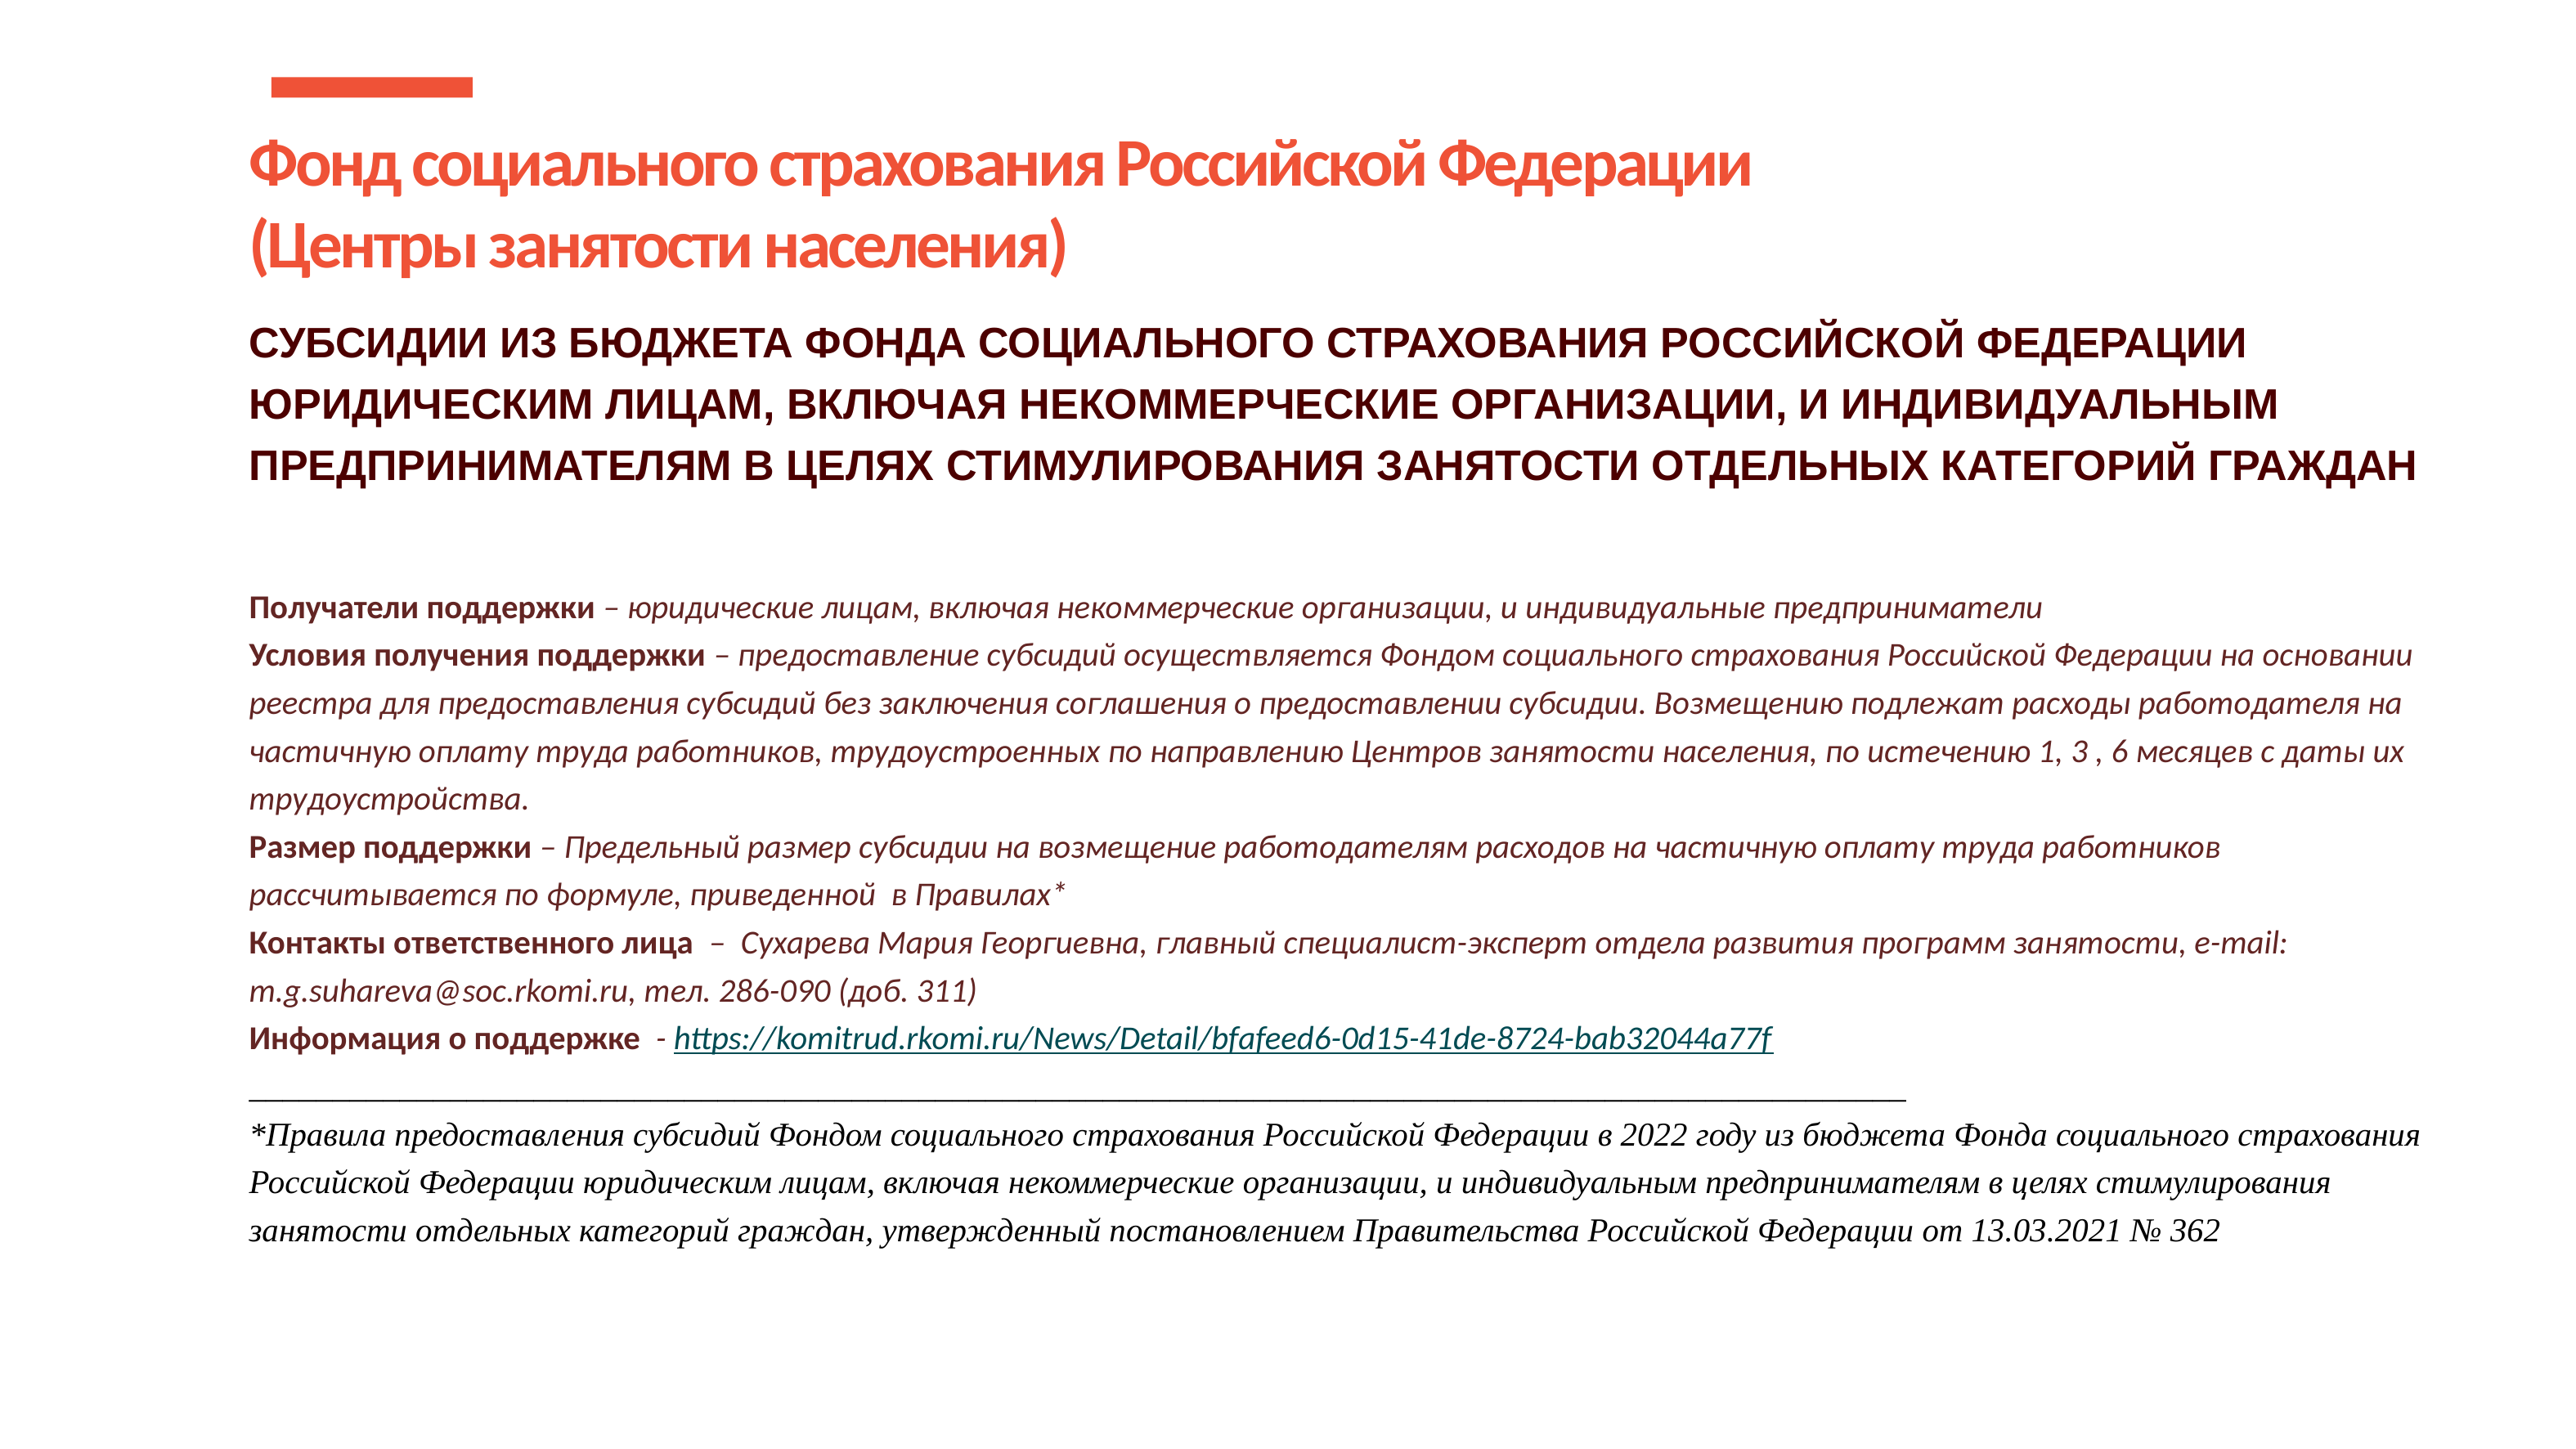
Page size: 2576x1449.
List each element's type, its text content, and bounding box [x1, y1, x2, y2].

subtitle СУБСИДИИ ИЗ БЮДЖЕТА ФОНДА СОЦИАЛЬНОГО СТРАХОВАНИЯ РОССИЙСКОЙ ФЕДЕРАЦИИ ЮРИДИЧЕСКИМ ЛИЦАМ, ВКЛЮЧАЯ НЕКОММЕРЧЕСКИЕ ОРГАНИЗАЦИИ, И ИНДИВИДУАЛЬНЫМ ПРЕДПРИНИМАТЕЛЯМ В ЦЕЛЯХ СТИМУЛИРОВАНИЯ ЗАНЯТОСТИ ОТДЕЛЬНЫХ КАТЕГОРИЙ ГРАЖДАН Получатели поддержки – юридические лицам, включая некоммерческие организации, и индивидуальные предприниматели Условия получения поддержки – предоставление субсидий осуществляется Фондом социального страхования Российской Федерации на основании реестра для предоставления субсидий без заключения соглашения о предоставлении субсидии. Возмещению подлежат расходы работодателя на частичную оплату труда работников, трудоустроенных по направлению Центров занятости населения, по истечению 1, 3 , 6 месяцев с даты их трудоустройства. Размер поддержки – Предельный размер субсидии на возмещение работодателям расходов на частичную оплату труда работников рассчитывается по формуле, приведенной в Правилах* Контакты ответственного лица – Сухарева Мария Георгиевна, главный специалист-эксперт отдела развития программ занятости, e-mail: m.g.suhareva@soc.rkomi.ru, тел. 286-090 (доб. 311) Информация о поддержке - https://komitrud.rkomi.ru/News/Detail/bfafeed6-0d15-41de-8724-bab32044a77f ___________________________________________________________________________________________________ *Правила предоставления субсидий Фондом социального страхования Российской Федерации в 2022 году из бюджета Фонда социального страхования Российской Федерации юридическим лицам, включая некоммерческие организации, и индивидуальным предпринимателям в целях стимулирования занятости отдельных категорий граждан, утвержденный постановлением Правительства Российской Федерации от 13.03.2021 № 362 [249, 305, 2444, 1348]
text_box [271, 77, 473, 98]
text_box Фонд социального страхования Российской Федерации (Центры занятости населения) [249, 116, 2576, 281]
